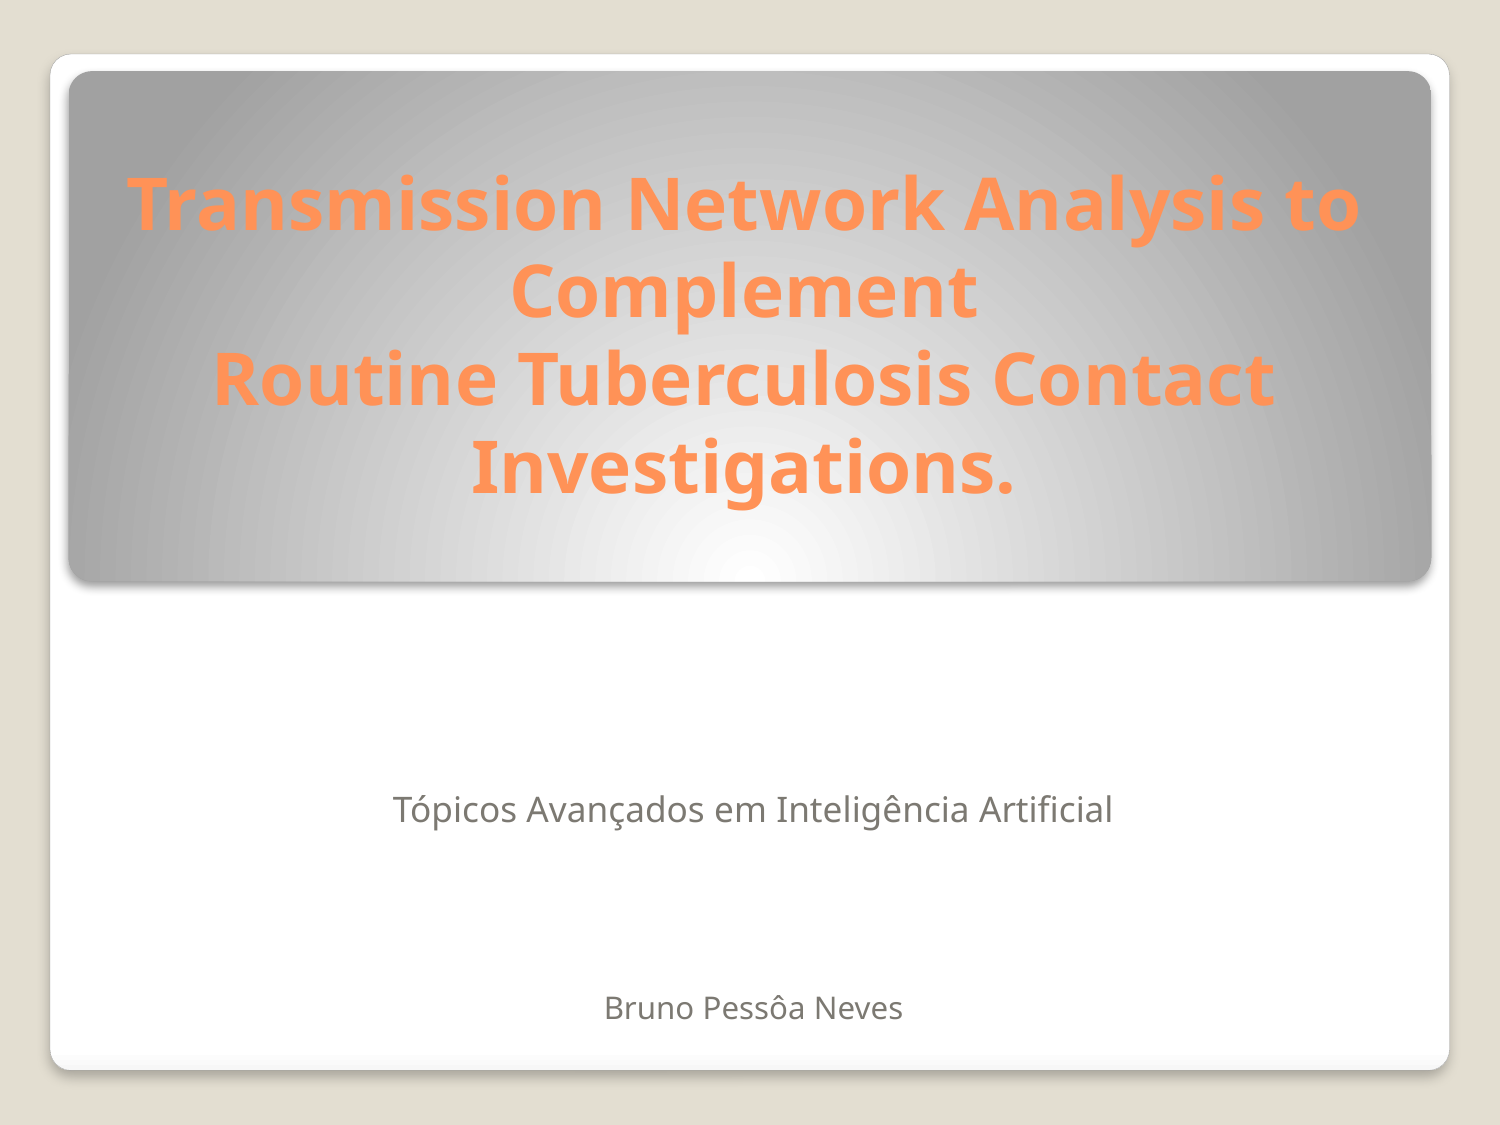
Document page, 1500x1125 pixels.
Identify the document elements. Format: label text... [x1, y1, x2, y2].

subtitle Tópicos Avançados em Inteligência Artificial Bruno Pessôa Neves [218, 786, 1269, 1035]
title Transmission Network Analysis to Complement Routine Tuberculosis Contact Investigations. [64, 125, 1424, 516]
